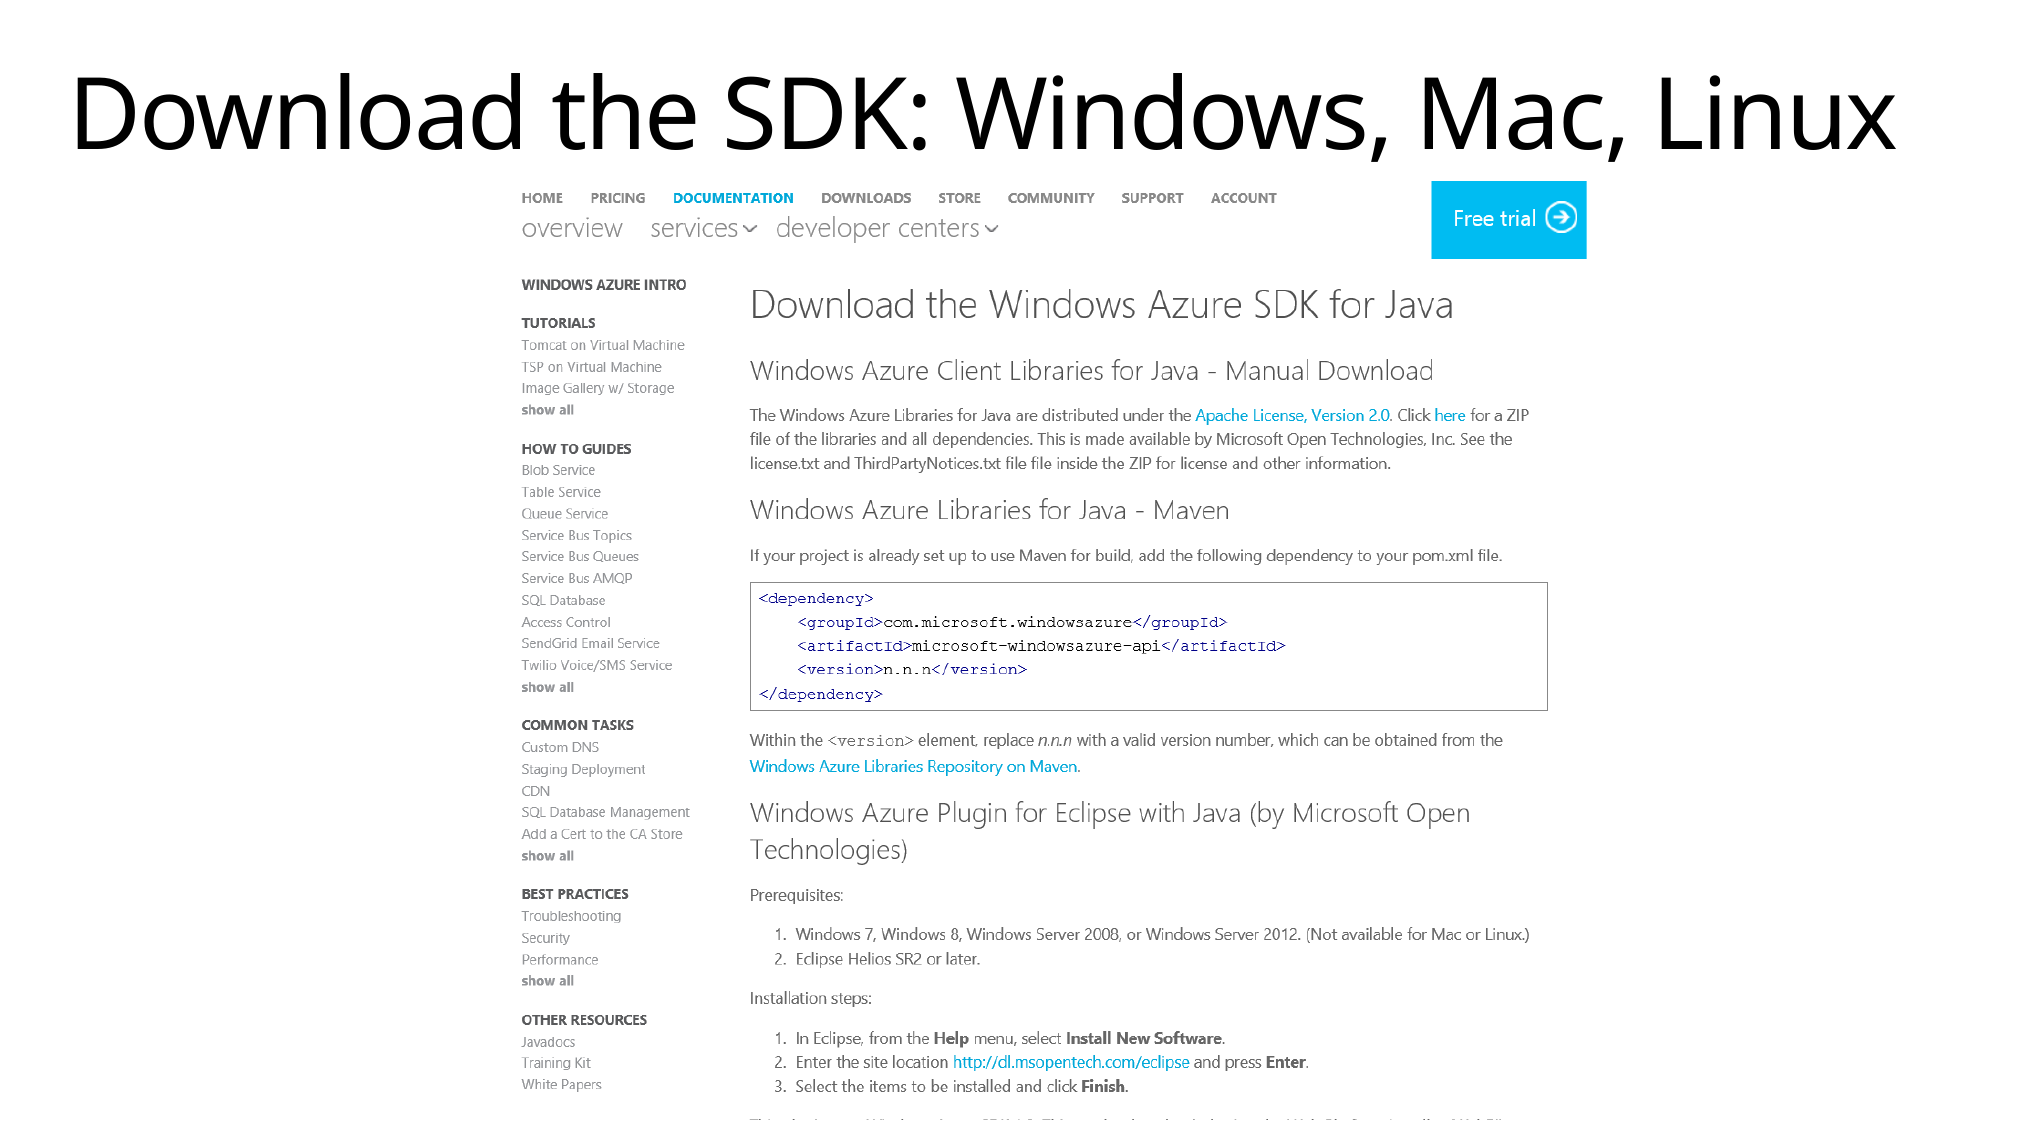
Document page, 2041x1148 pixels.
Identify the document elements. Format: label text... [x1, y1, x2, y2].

picture [1554, 211, 1568, 223]
picture [1546, 202, 1576, 232]
picture [500, 181, 1587, 1126]
picture [1522, 216, 1529, 225]
title Download the SDK: Windows, Mac, Linux [45, 48, 1996, 199]
